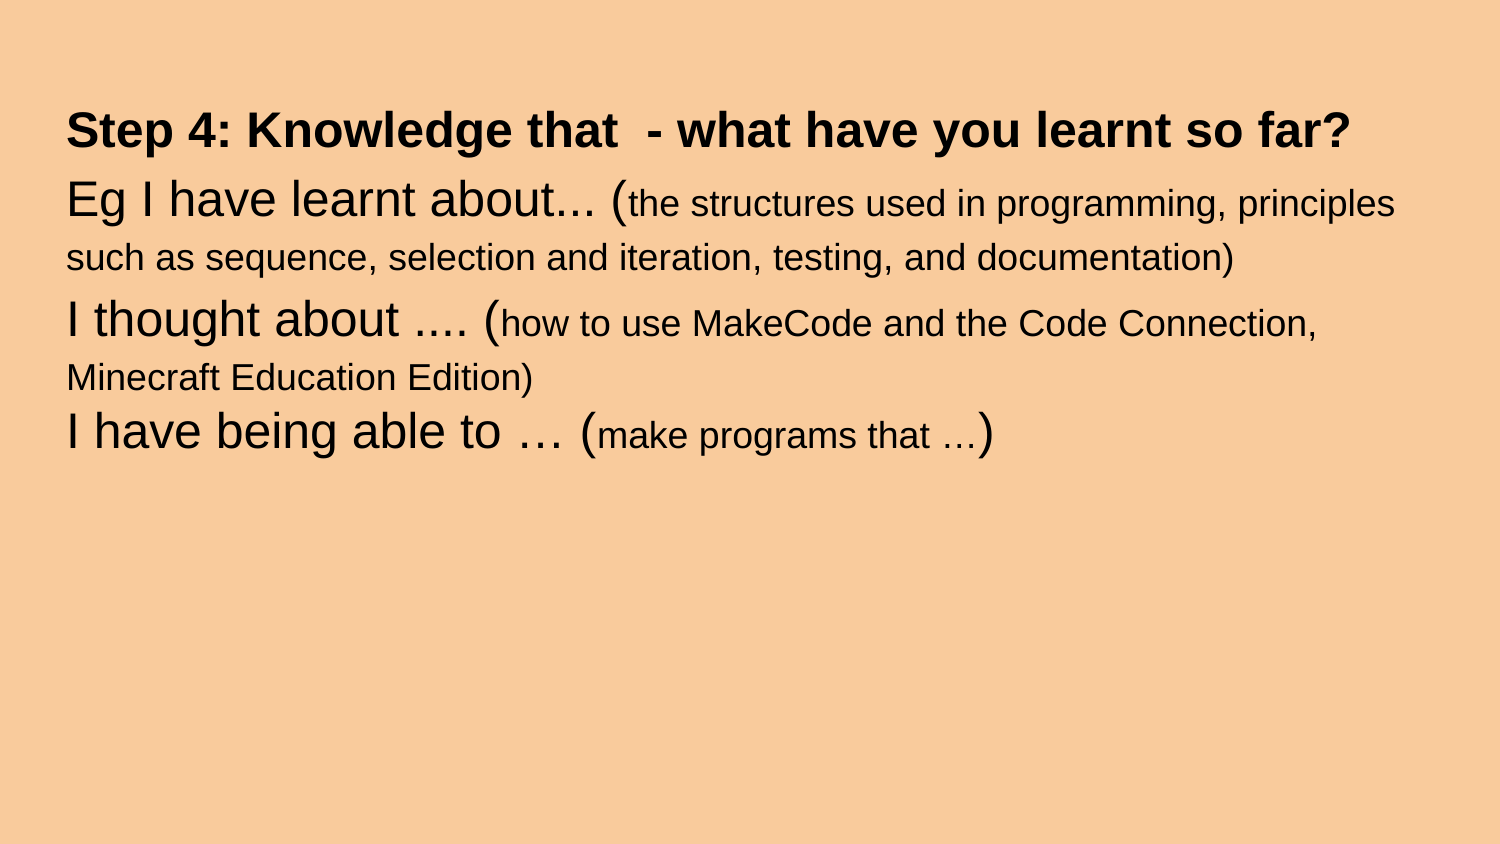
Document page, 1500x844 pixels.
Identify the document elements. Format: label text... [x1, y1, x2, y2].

title Step 4: Knowledge that - what have you learnt so far? Eg I have learnt about... (the structures used in programming, principles such as sequence, selection and iteration, testing, and documentation) I thought about .... (how to use MakeCode and the Code Connection, Minecraft Education Edition) I have being able to … (make programs that …) [51, 72, 1449, 167]
